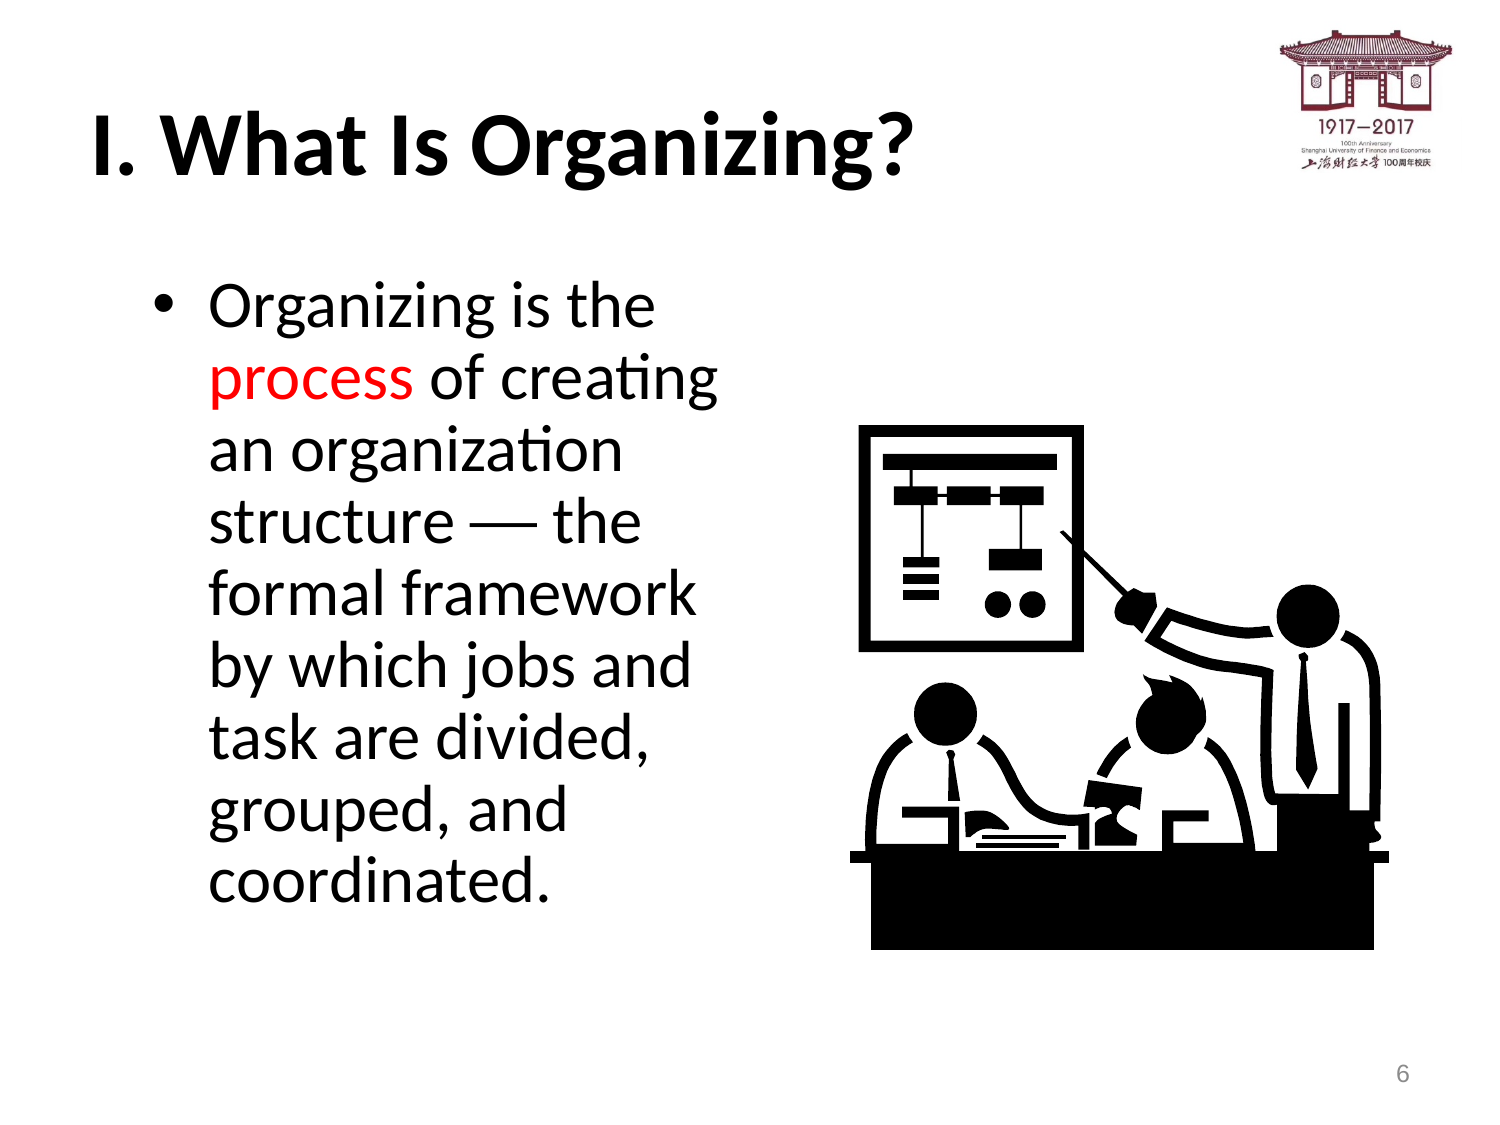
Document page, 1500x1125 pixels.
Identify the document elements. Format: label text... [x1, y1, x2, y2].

picture [1269, 0, 1462, 173]
picture [849, 424, 1390, 951]
title I. What Is Organizing? [75, 45, 1425, 233]
slide_number 6 [1074, 1042, 1425, 1103]
list Organizing is the process of creating an organization structure — the formal framework by which jobs and task are divided, grouped, and coordinated. [137, 262, 788, 1038]
